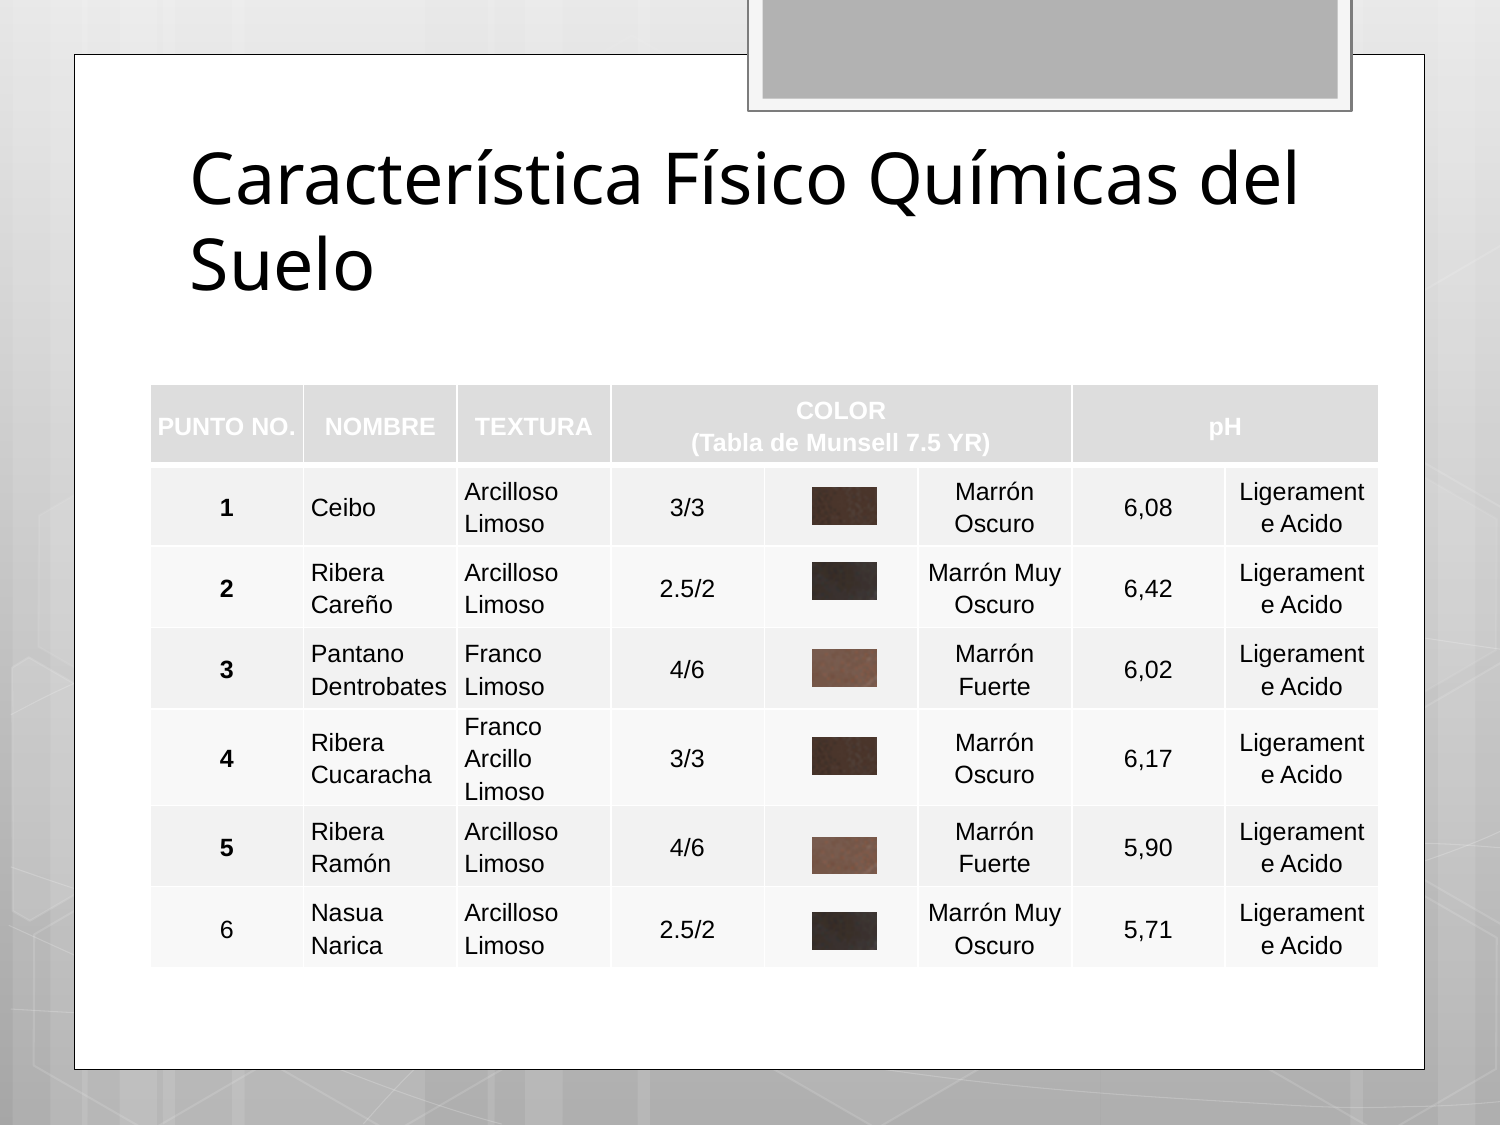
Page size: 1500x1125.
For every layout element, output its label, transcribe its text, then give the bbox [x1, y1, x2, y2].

table_cell [765, 806, 917, 886]
table_cell 2 [151, 547, 303, 627]
table_cell [765, 887, 917, 967]
picture [812, 737, 877, 776]
table_cell Pantano Dentrobates [304, 628, 456, 708]
picture [812, 912, 877, 951]
table_cell Marrón Muy Oscuro [919, 887, 1071, 967]
table_cell Arcilloso Limoso [458, 806, 610, 886]
table_cell Franco Arcillo Limoso [458, 710, 610, 805]
table_cell Arcilloso Limoso [458, 468, 610, 545]
table_cell 4/6 [612, 628, 764, 708]
table_cell Franco Limoso [458, 628, 610, 708]
table_cell [765, 547, 917, 627]
table_header NOMBRE [304, 385, 456, 462]
table_header pH [1073, 385, 1378, 462]
table_header COLOR (Tabla de Munsell 7.5 YR) [612, 385, 1071, 462]
table_cell Ribera Cucaracha [304, 710, 456, 805]
table_cell 6,42 [1073, 547, 1224, 627]
table_cell Ligeramente Acido [1226, 806, 1378, 886]
table_header PUNTO NO. [151, 385, 303, 462]
table_cell Marrón Muy Oscuro [919, 547, 1071, 627]
table_cell 6,08 [1073, 468, 1224, 545]
table_cell 6 [151, 887, 303, 967]
table_cell Ceibo [304, 468, 456, 545]
table_cell [765, 628, 917, 708]
picture [812, 649, 877, 687]
table_cell Arcilloso Limoso [458, 547, 610, 627]
table_cell 2.5/2 [612, 547, 764, 627]
table_cell 3 [151, 628, 303, 708]
table_cell 4/6 [612, 806, 764, 886]
table_cell 4 [151, 710, 303, 805]
table_cell Ligeramente Acido [1226, 710, 1378, 805]
table_cell 5,71 [1073, 887, 1224, 967]
table_cell Nasua Narica [304, 887, 456, 967]
picture [812, 837, 877, 875]
table_cell Marrón Oscuro [919, 710, 1071, 805]
table_cell 2.5/2 [612, 887, 764, 967]
table_cell Ligeramente Acido [1226, 547, 1378, 627]
table_cell Ligeramente Acido [1226, 628, 1378, 708]
table_cell Marrón Fuerte [919, 628, 1071, 708]
table_cell [765, 710, 917, 805]
table_cell Ligeramente Acido [1226, 468, 1378, 545]
table_cell 1 [151, 468, 303, 545]
table_cell Ligeramente Acido [1226, 887, 1378, 967]
table_header TEXTURA [458, 385, 610, 462]
table_cell 3/3 [612, 710, 764, 805]
table_cell Arcilloso Limoso [458, 887, 610, 967]
table_cell 3/3 [612, 468, 764, 545]
picture [812, 487, 877, 526]
table_cell Marrón Fuerte [919, 806, 1071, 886]
picture [812, 562, 877, 601]
table_cell Ribera Ramón [304, 806, 456, 886]
table_cell 6,17 [1073, 710, 1224, 805]
title Característica Físico Químicas del Suelo [174, 125, 1328, 313]
table_cell 5,90 [1073, 806, 1224, 886]
table_cell [765, 468, 917, 545]
table_cell Marrón Oscuro [919, 468, 1071, 545]
table_cell Ribera Careño [304, 547, 456, 627]
table_cell 5 [151, 806, 303, 886]
table_cell 6,02 [1073, 628, 1224, 708]
